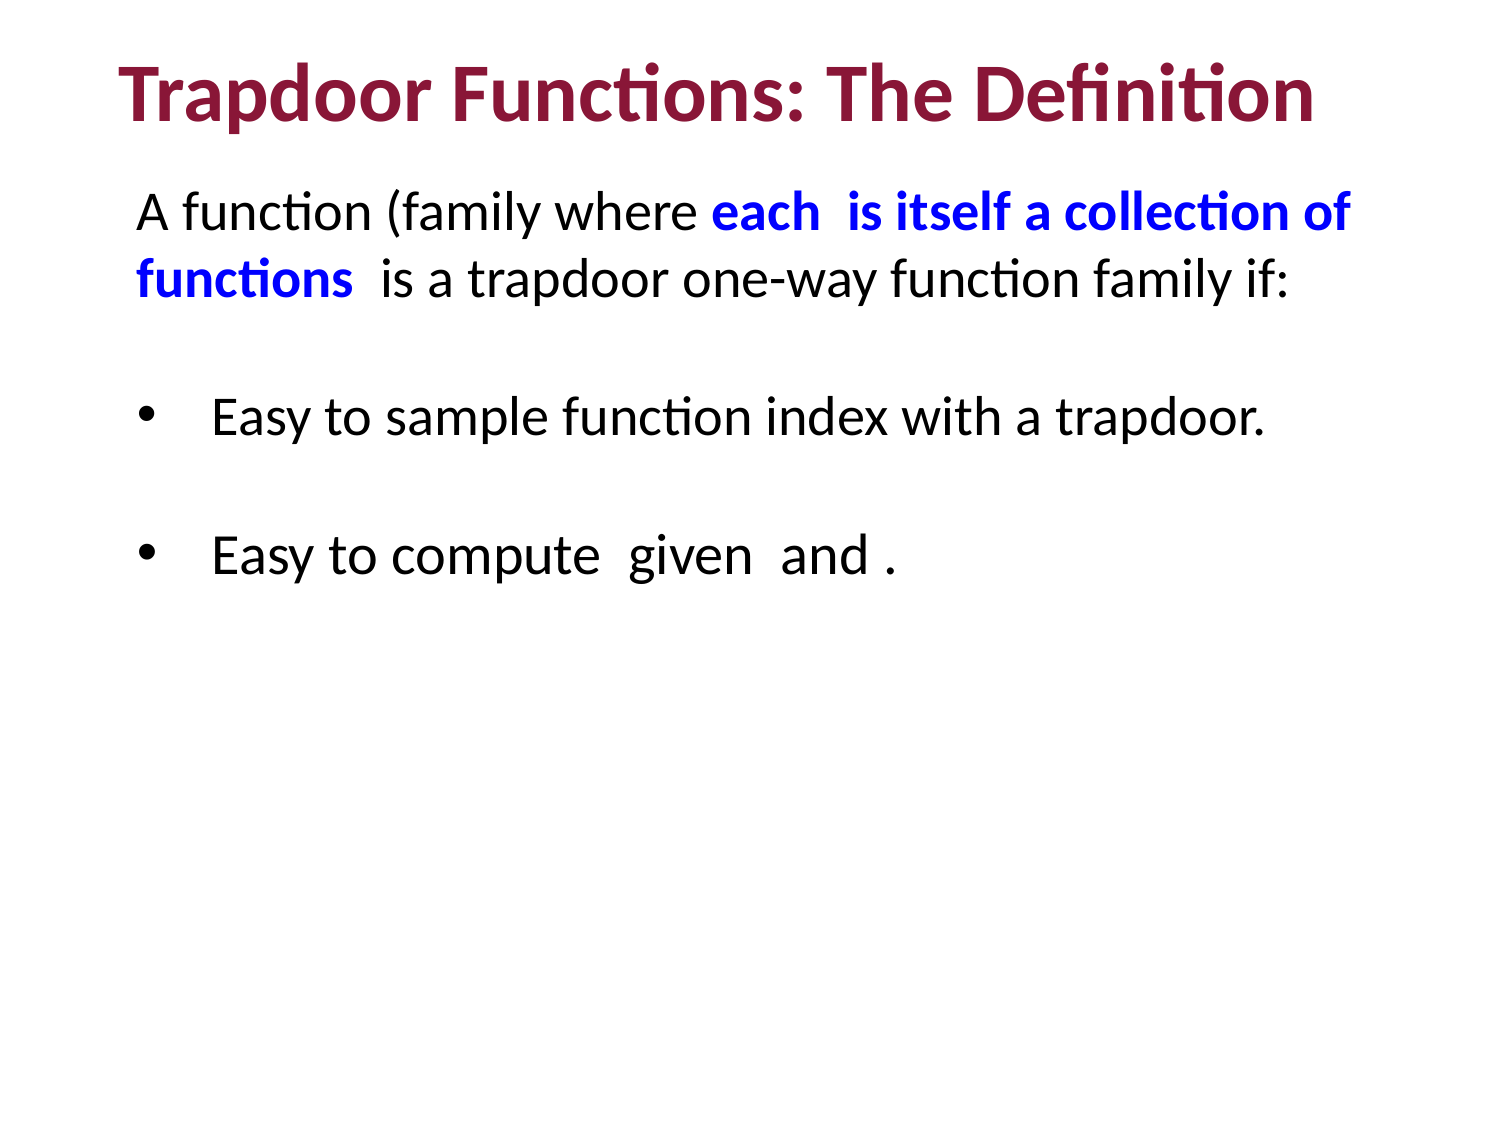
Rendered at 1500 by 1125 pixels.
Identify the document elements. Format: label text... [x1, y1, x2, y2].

text_box Trapdoor Functions: The Definition [3, 30, 1433, 161]
